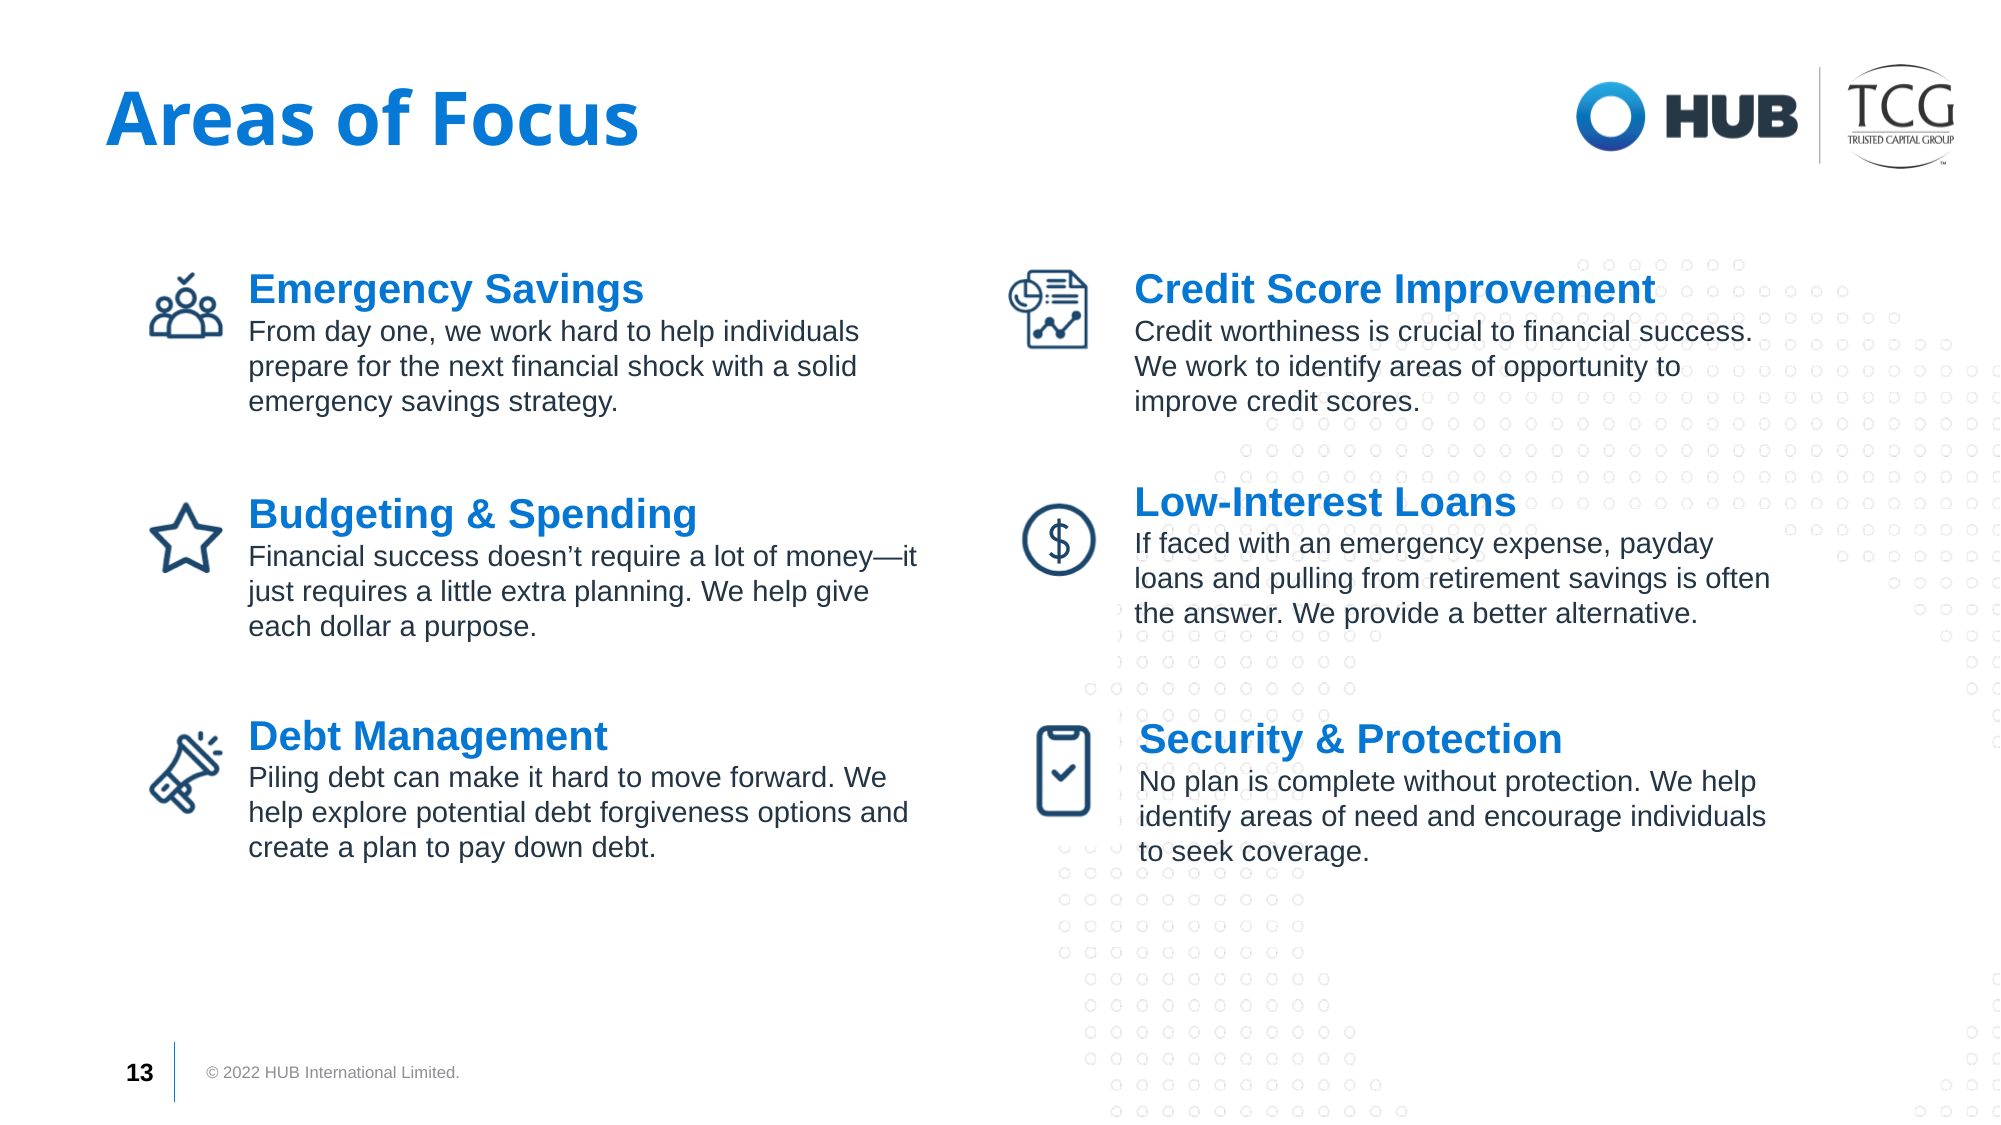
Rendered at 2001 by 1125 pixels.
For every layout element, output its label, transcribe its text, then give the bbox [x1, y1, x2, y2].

text_box Credit Score Improvement Credit worthiness is crucial to financial success. We work to identify areas of opportunity to improve credit scores. [1119, 254, 1808, 425]
picture [1001, 698, 1120, 846]
picture [991, 243, 1118, 683]
text_box Low-Interest Loans If faced with an emergency expense, payday loans and pulling from retirement savings is often the answer. We provide a better alternative. [1121, 467, 1808, 638]
picture [1576, 64, 1964, 169]
picture [120, 245, 234, 919]
text_box Debt Management Piling debt can make it hard to move forward. We help explore potential debt forgiveness options and create a plan to pay down debt. [238, 701, 938, 872]
text_box Emergency Savings From day one, we work hard to help individuals prepare for the next financial shock with a solid emergency savings strategy. [238, 254, 938, 425]
text_box Security & Protection No plan is complete without protection. We help identify areas of need and encourage individuals to seek coverage. [1123, 704, 1812, 875]
text_box Budgeting & Spending Financial success doesn’t require a lot of money—it just requires a little extra planning. We help give each dollar a purpose. [238, 479, 938, 650]
title Areas of Focus [91, 73, 1337, 170]
